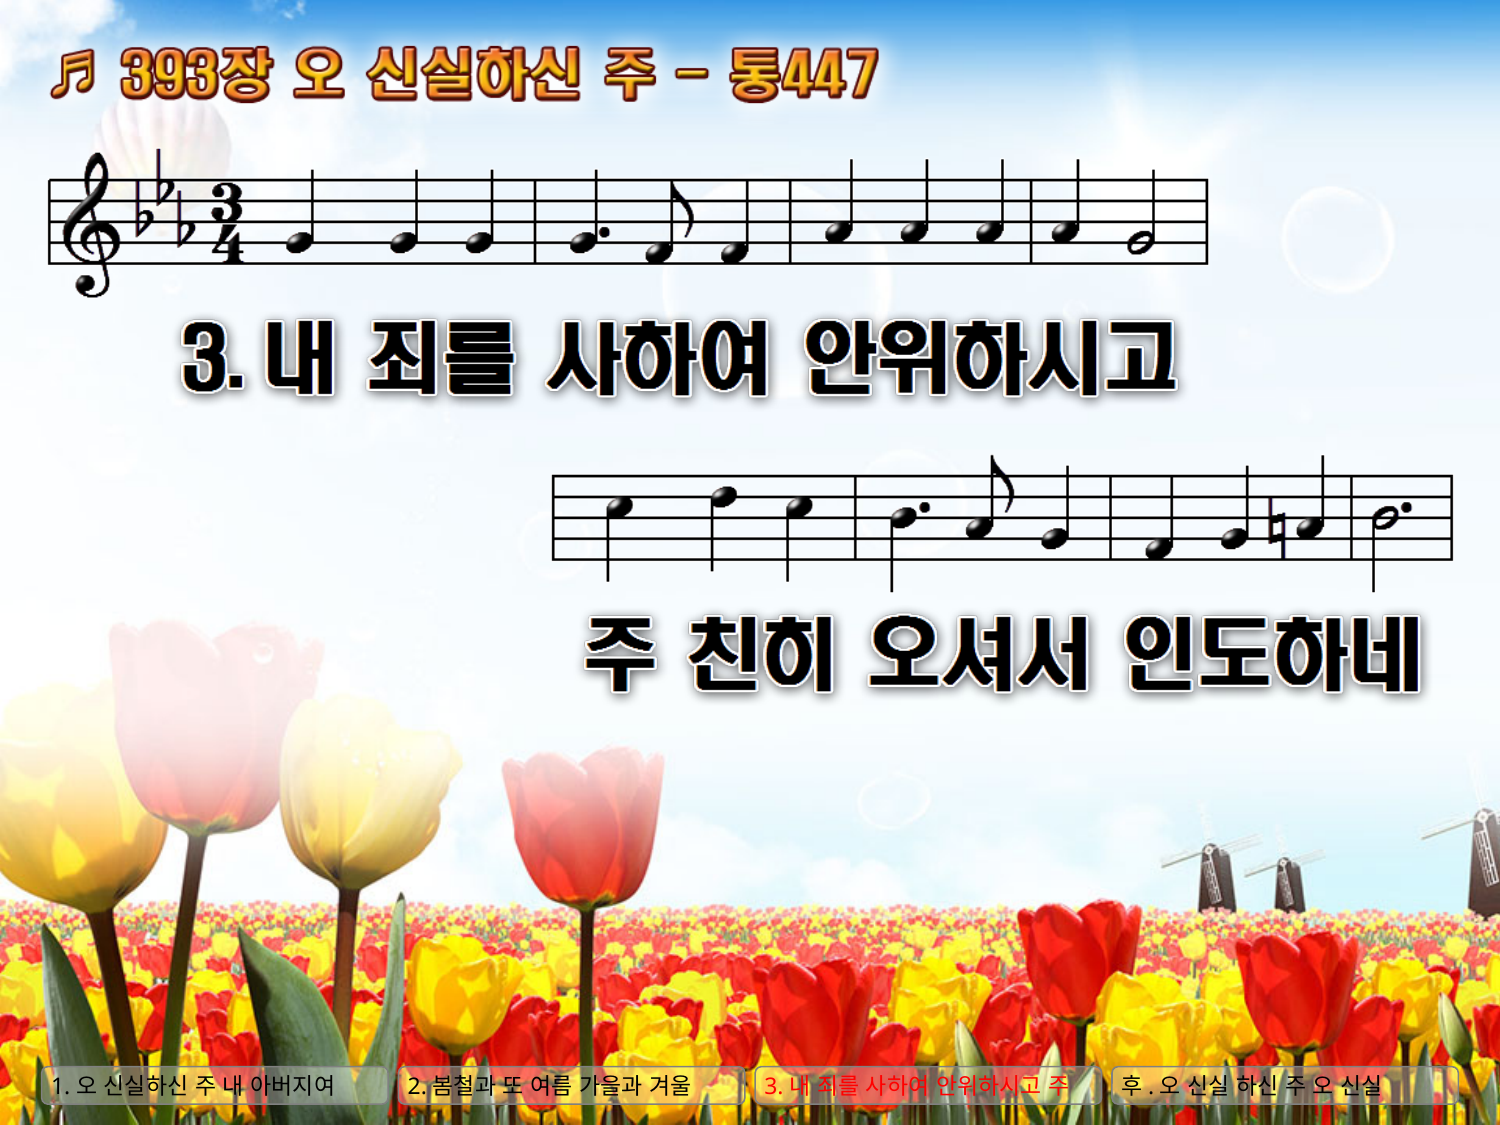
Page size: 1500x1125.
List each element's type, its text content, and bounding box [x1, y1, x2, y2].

text_box 2.봄철과 또 여름 가을과 겨울 [398, 1066, 745, 1105]
picture [0, 0, 1500, 1125]
text_box 1.오 신실하신 주 내 아버지여 [41, 1066, 389, 1105]
text_box 3.내 죄를 사하여 안위하시고 주 [755, 1066, 1102, 1105]
text_box 후.오 신실 하신 주 오 신실 [1111, 1066, 1459, 1105]
